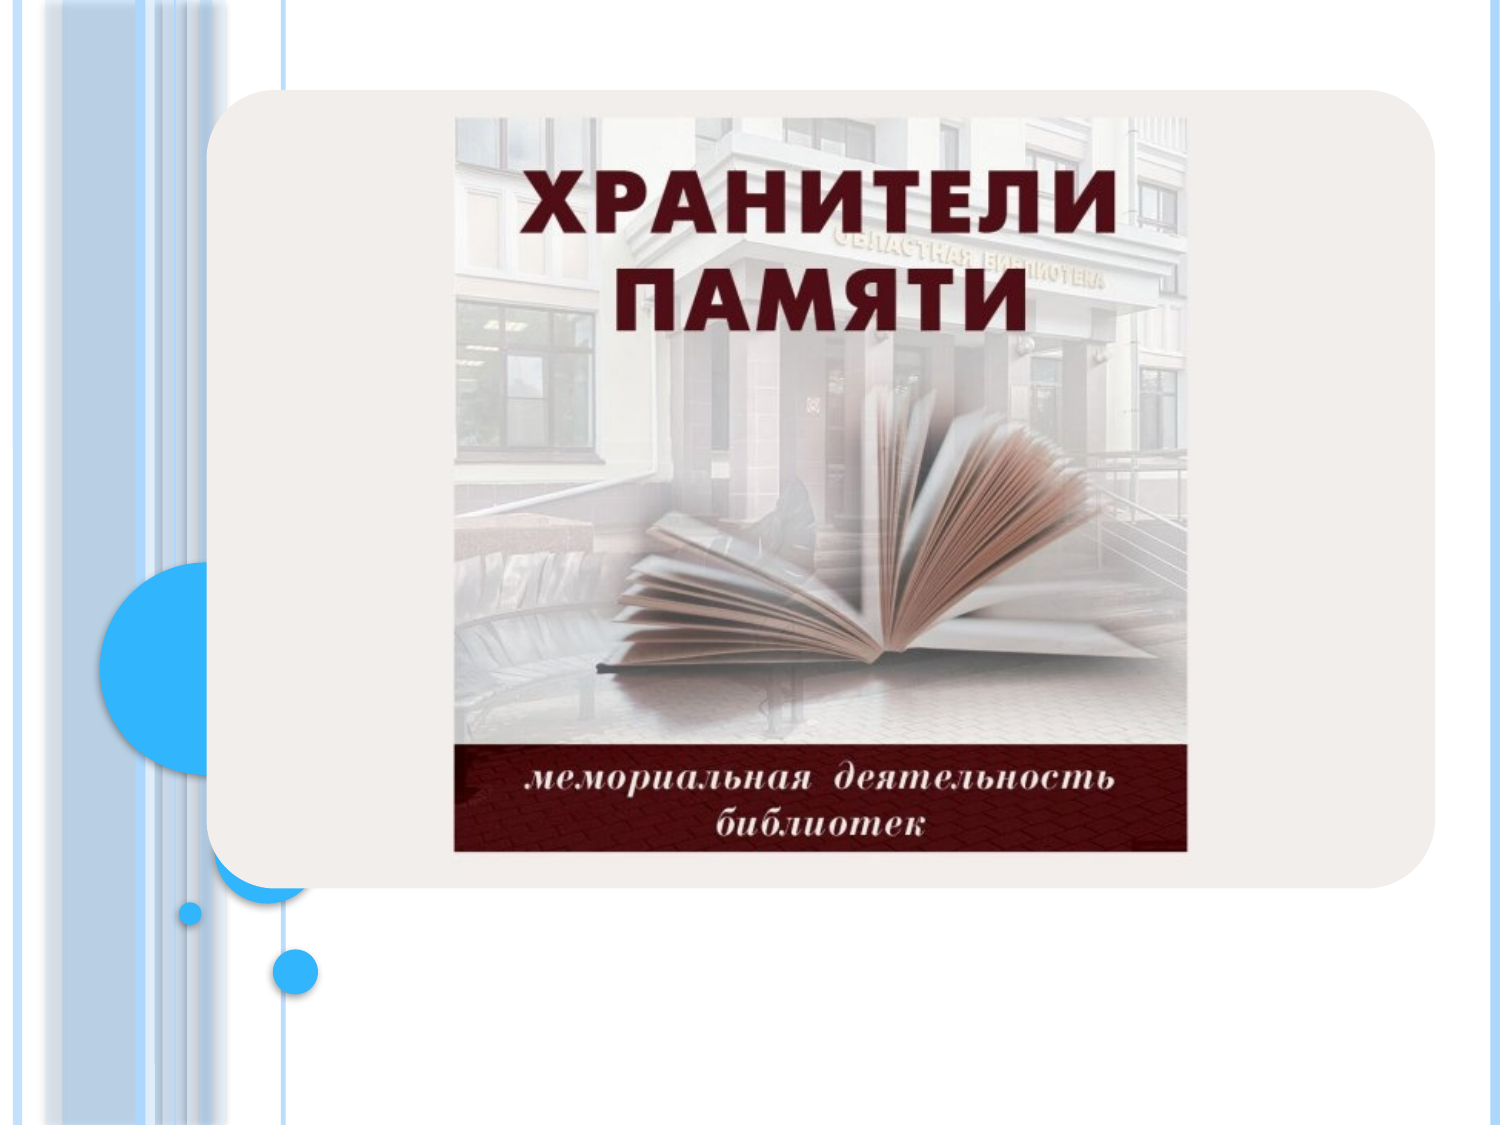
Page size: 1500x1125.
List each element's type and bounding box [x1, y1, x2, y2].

picture [206, 89, 1436, 889]
